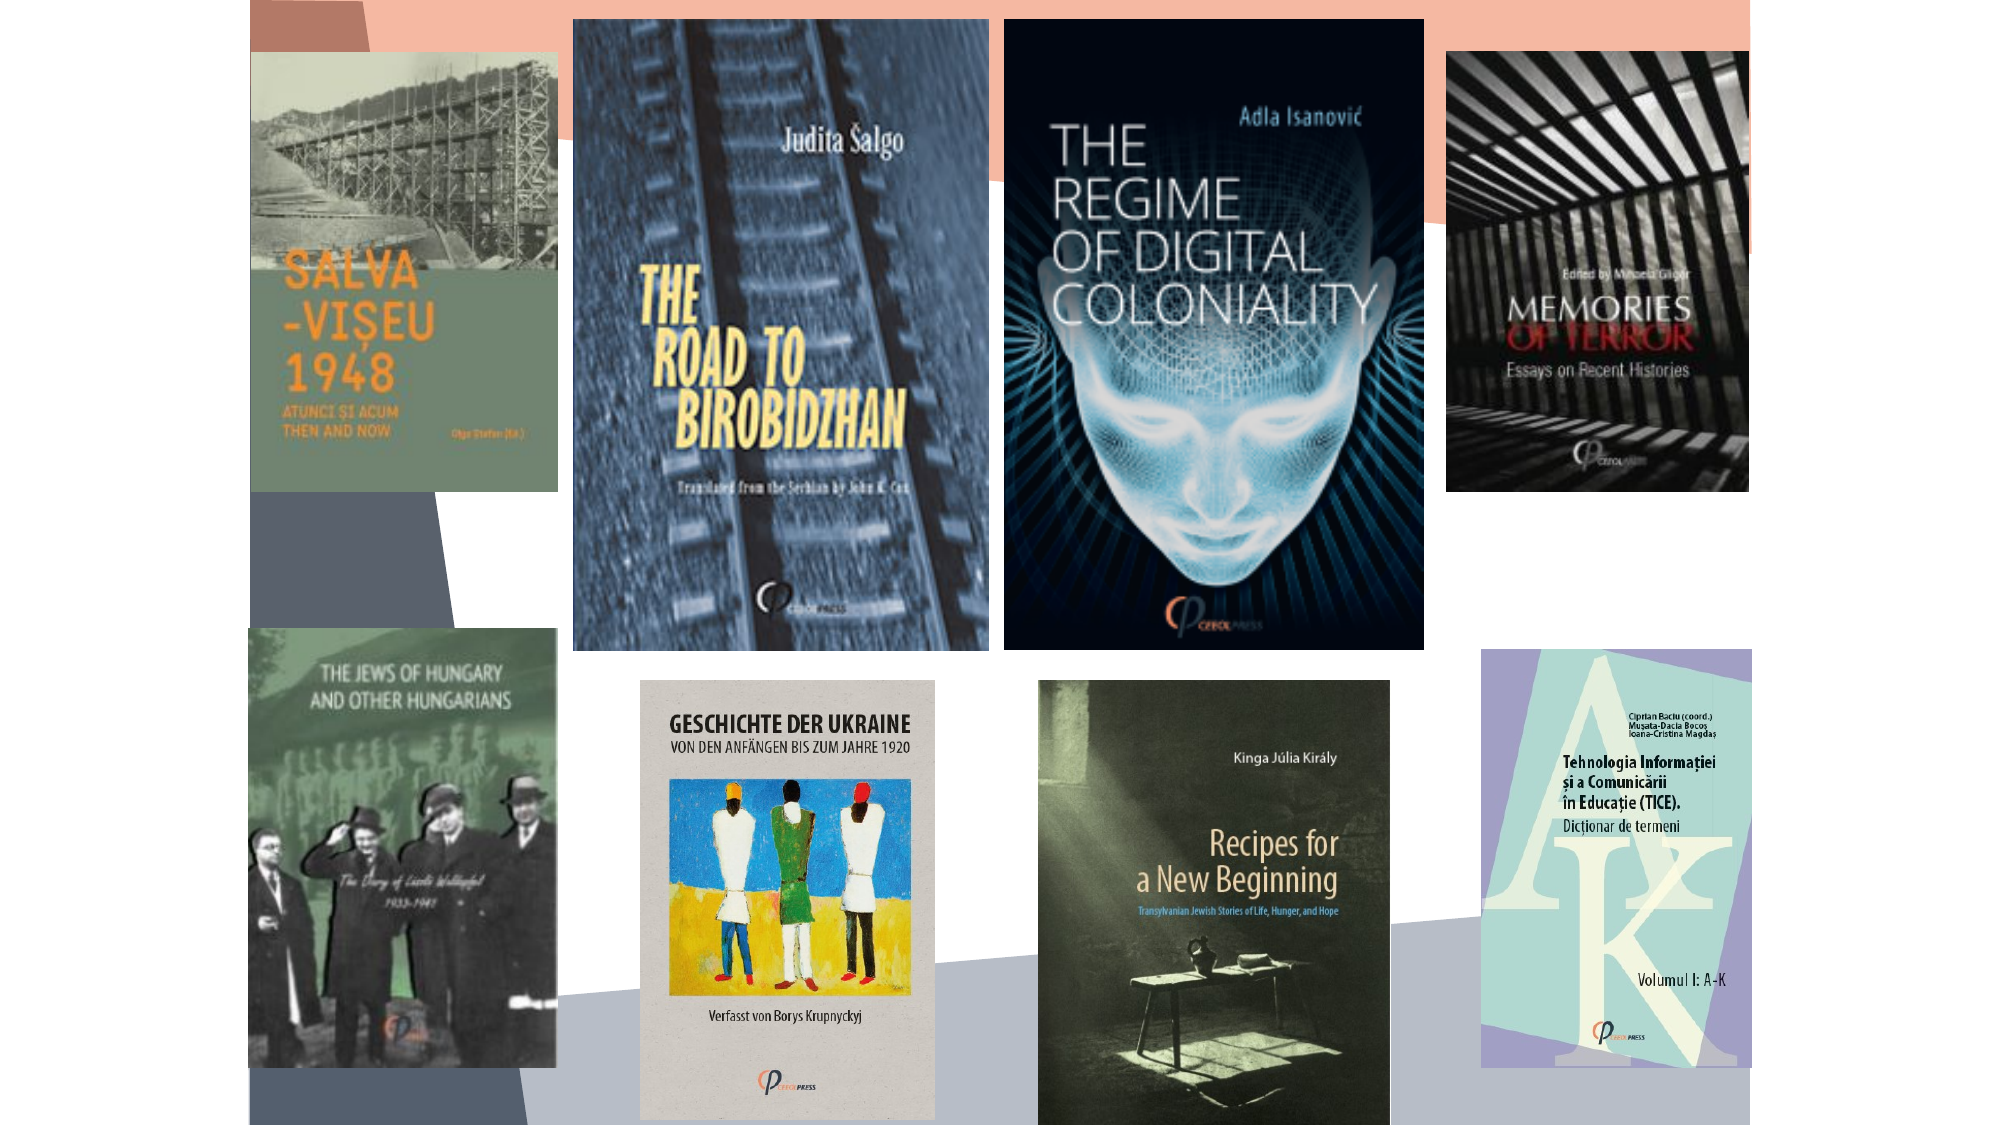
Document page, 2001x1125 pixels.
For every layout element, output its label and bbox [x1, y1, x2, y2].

picture [1481, 649, 1752, 1068]
picture [573, 19, 989, 651]
text_box [249, 111, 456, 628]
text_box [247, 953, 1037, 1125]
picture [640, 680, 935, 1120]
picture [1004, 19, 1424, 650]
picture [1446, 51, 1749, 492]
picture [248, 628, 558, 1068]
text_box [249, 0, 1753, 256]
picture [1037, 680, 1391, 1125]
picture [251, 52, 558, 492]
text_box [1391, 915, 1752, 1125]
